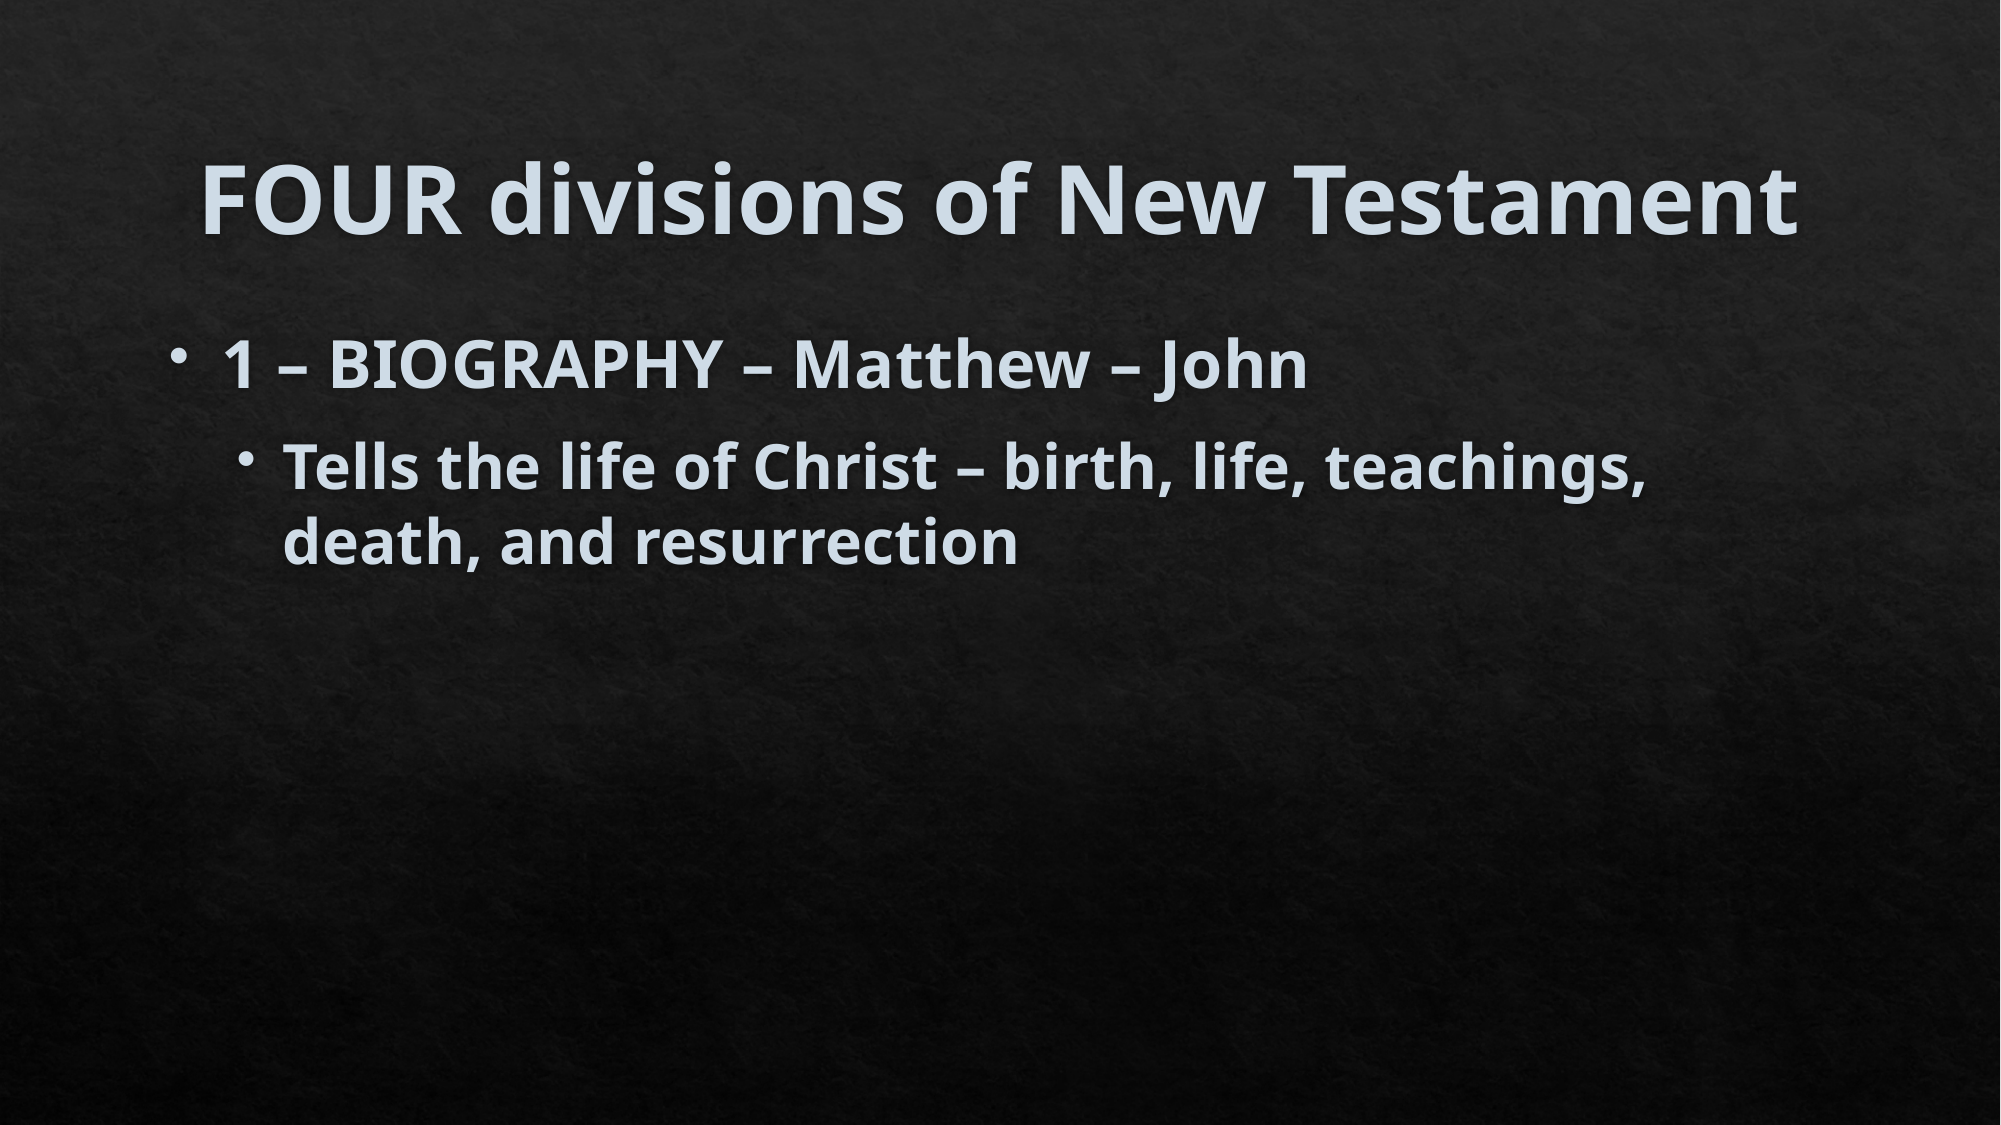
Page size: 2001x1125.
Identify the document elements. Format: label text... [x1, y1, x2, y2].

list 1 – BIOGRAPHY – Matthew – John Tells the life of Christ – birth, life, teachings, death, and resurrection [149, 306, 1849, 1061]
title FOUR divisions of New Testament [149, 99, 1849, 301]
